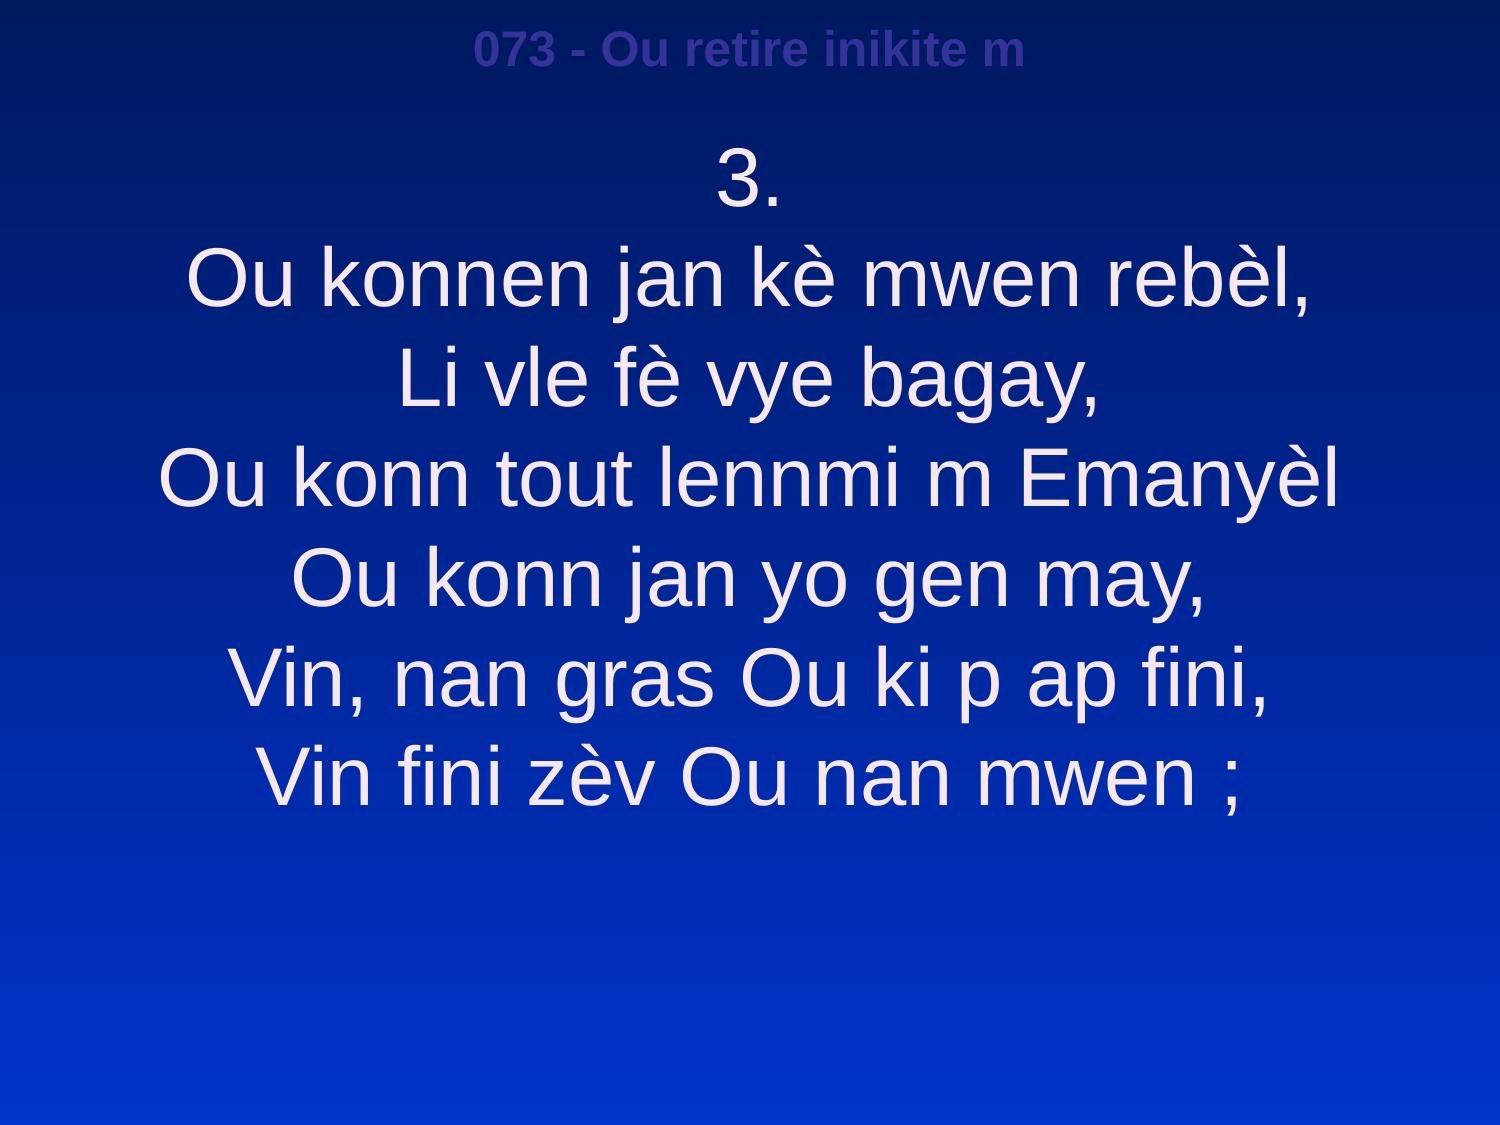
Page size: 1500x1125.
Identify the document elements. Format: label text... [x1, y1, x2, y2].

text_box 073 - Ou retire inikite m [0, 9, 1500, 79]
text_box 3. Ou konnen jan kè mwen rebèl, Li vle fè vye bagay, Ou konn tout lennmi m Emanyèl Ou konn jan yo gen may, Vin, nan gras Ou ki p ap fini, Vin fini zèv Ou nan mwen ; [79, 115, 1421, 830]
